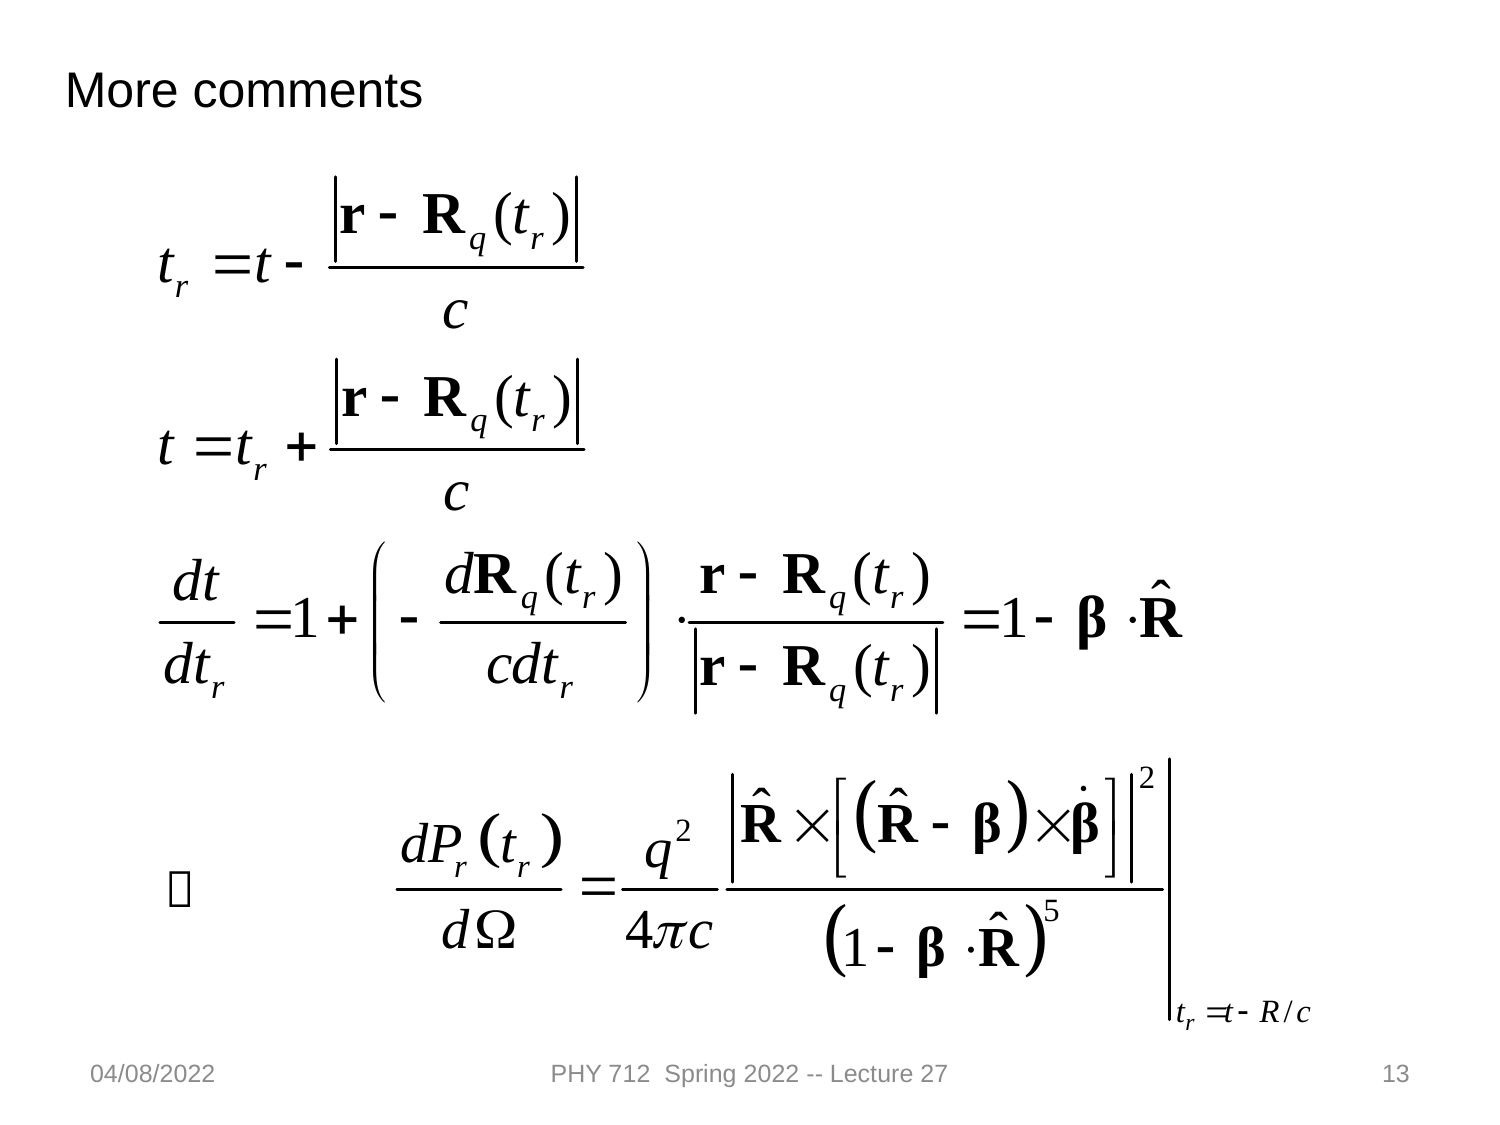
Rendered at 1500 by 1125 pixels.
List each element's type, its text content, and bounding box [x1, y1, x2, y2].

text_box  [149, 849, 313, 925]
text_box More comments [49, 49, 1238, 125]
slide_number 13 [1074, 1042, 1425, 1103]
footer PHY 712 Spring 2022 -- Lecture 27 [512, 1052, 988, 1103]
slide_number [75, 1042, 425, 1103]
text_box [149, 162, 1196, 728]
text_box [387, 747, 1323, 1044]
